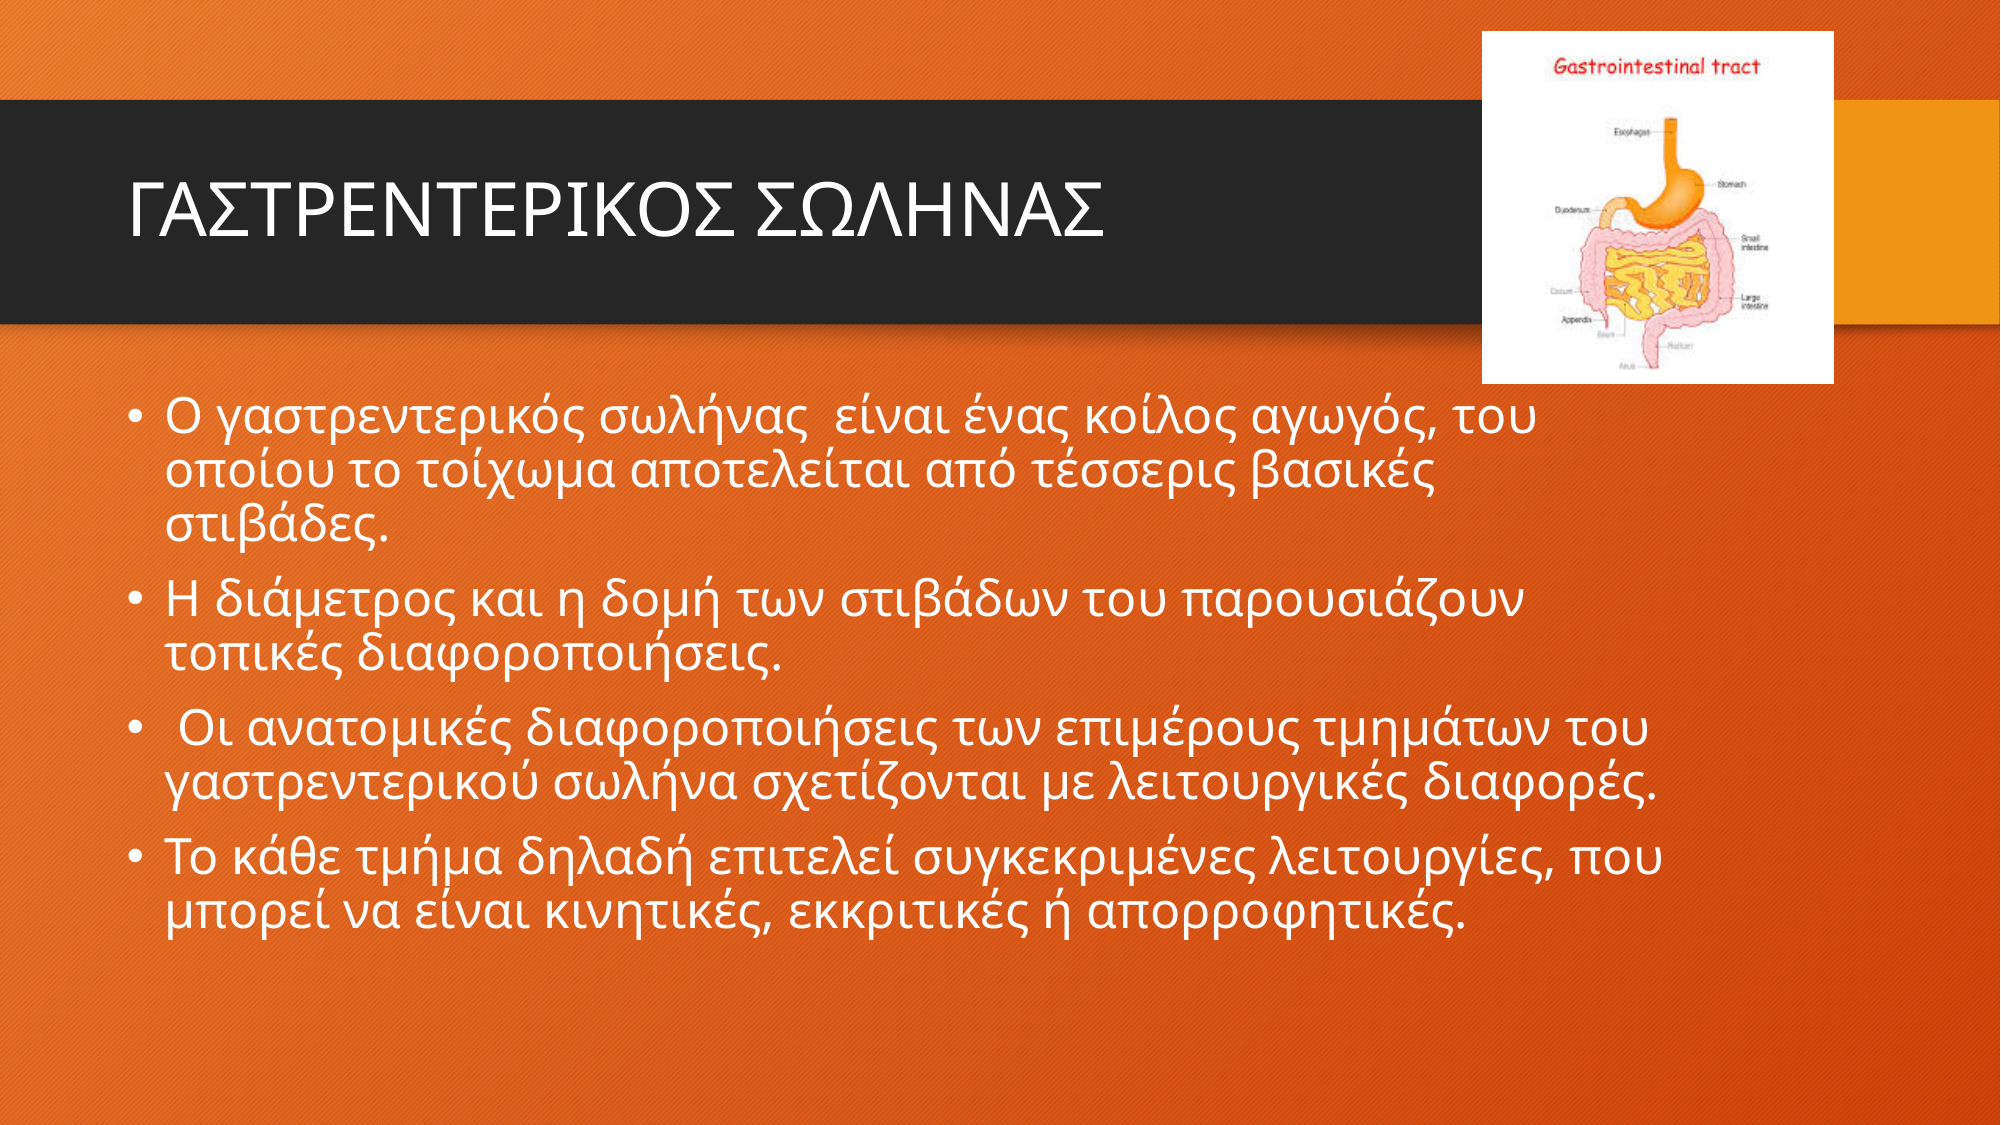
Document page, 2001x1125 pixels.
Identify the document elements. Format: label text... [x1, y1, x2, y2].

title ΓΑΣΤΡΕΝΤΕΡΙΚΟΣ ΣΩΛΗΝΑΣ [111, 123, 1481, 301]
picture [0, 31, 2000, 384]
list Ο γαστρεντερικός σωλήνας είναι ένας κοίλος αγωγός, του οποίου το τοίχωμα αποτελείται από τέσσερις βασικές στιβάδες. Η διάμετρος και η δομή των στιβάδων του παρουσιάζουν τοπικές διαφοροποιήσεις. Οι ανατομικές διαφοροποιήσεις των επιμέρους τμημάτων του γαστρεντερικού σωλήνα σχετίζονται με λειτουργικές διαφορές. Το κάθε τμήμα δηλαδή επιτελεί συγκεκριμένες λειτουργίες, που μπορεί να είναι κινητικές, εκκριτικές ή απορροφητικές. [111, 383, 1689, 974]
